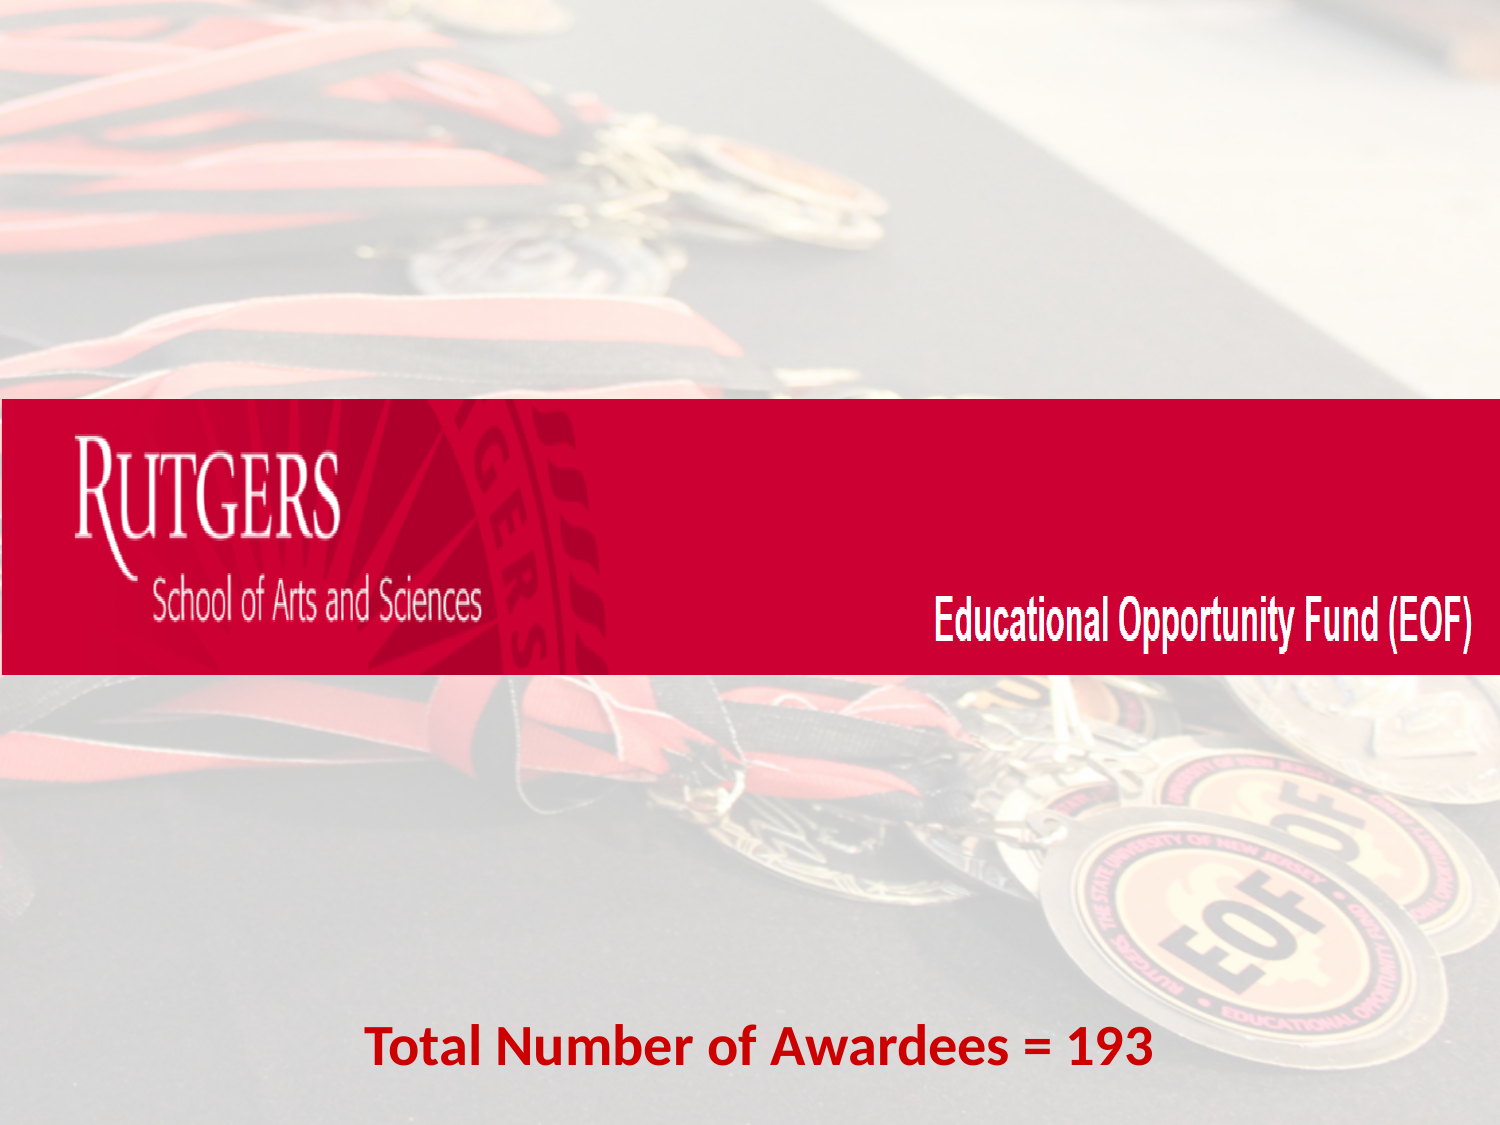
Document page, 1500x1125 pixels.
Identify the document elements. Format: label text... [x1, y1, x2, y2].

picture [1, 399, 1500, 675]
text_box Total Number of Awardees = 193 [349, 999, 1188, 1085]
